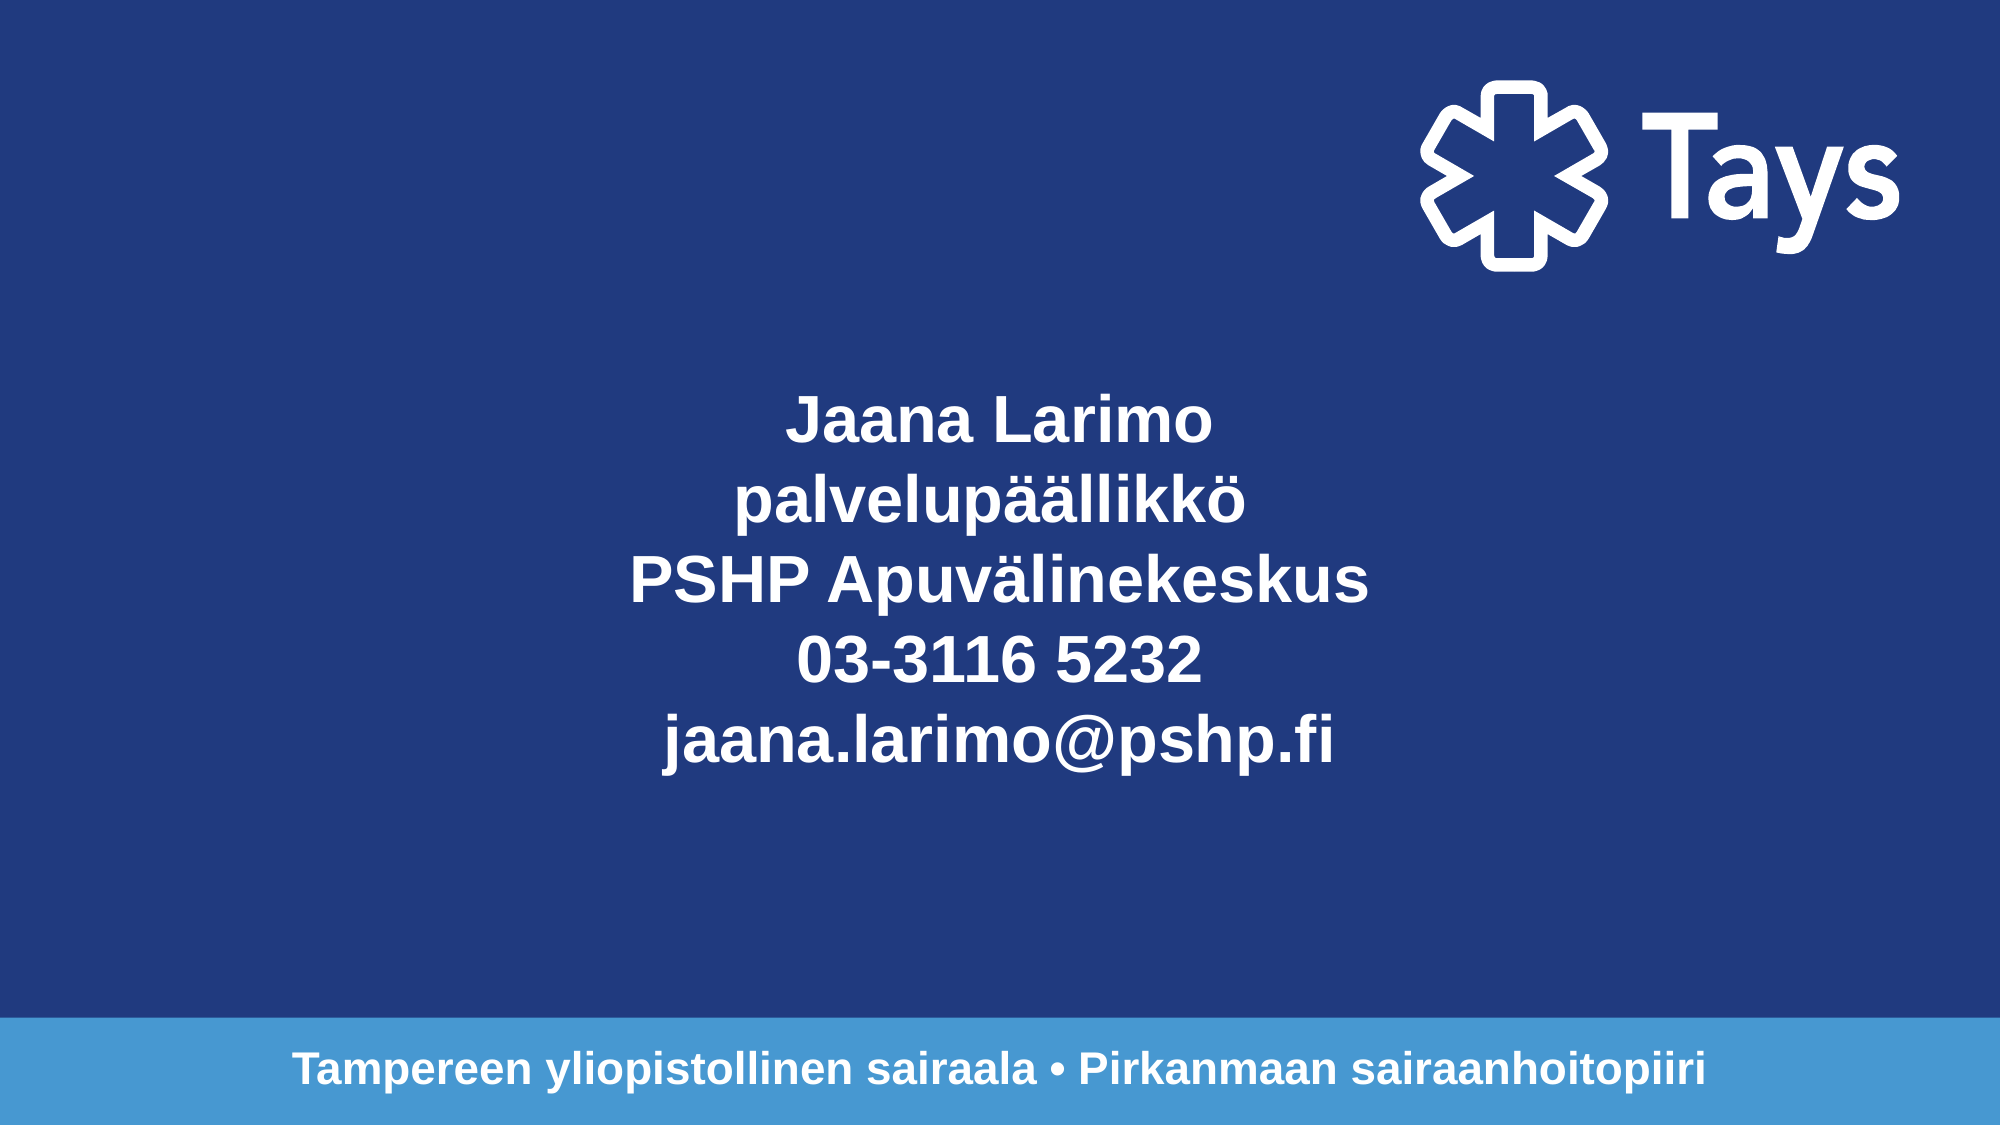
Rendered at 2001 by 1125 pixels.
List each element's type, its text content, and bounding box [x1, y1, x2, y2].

title Jaana Larimo palvelupäällikkö PSHP Apuvälinekeskus 03-3116 5232 jaana.larimo@pshp.fi [0, 368, 2000, 921]
list Tampereen yliopistollinen sairaala • Pirkanmaan sairaanhoitopiiri [0, 1030, 2000, 1109]
